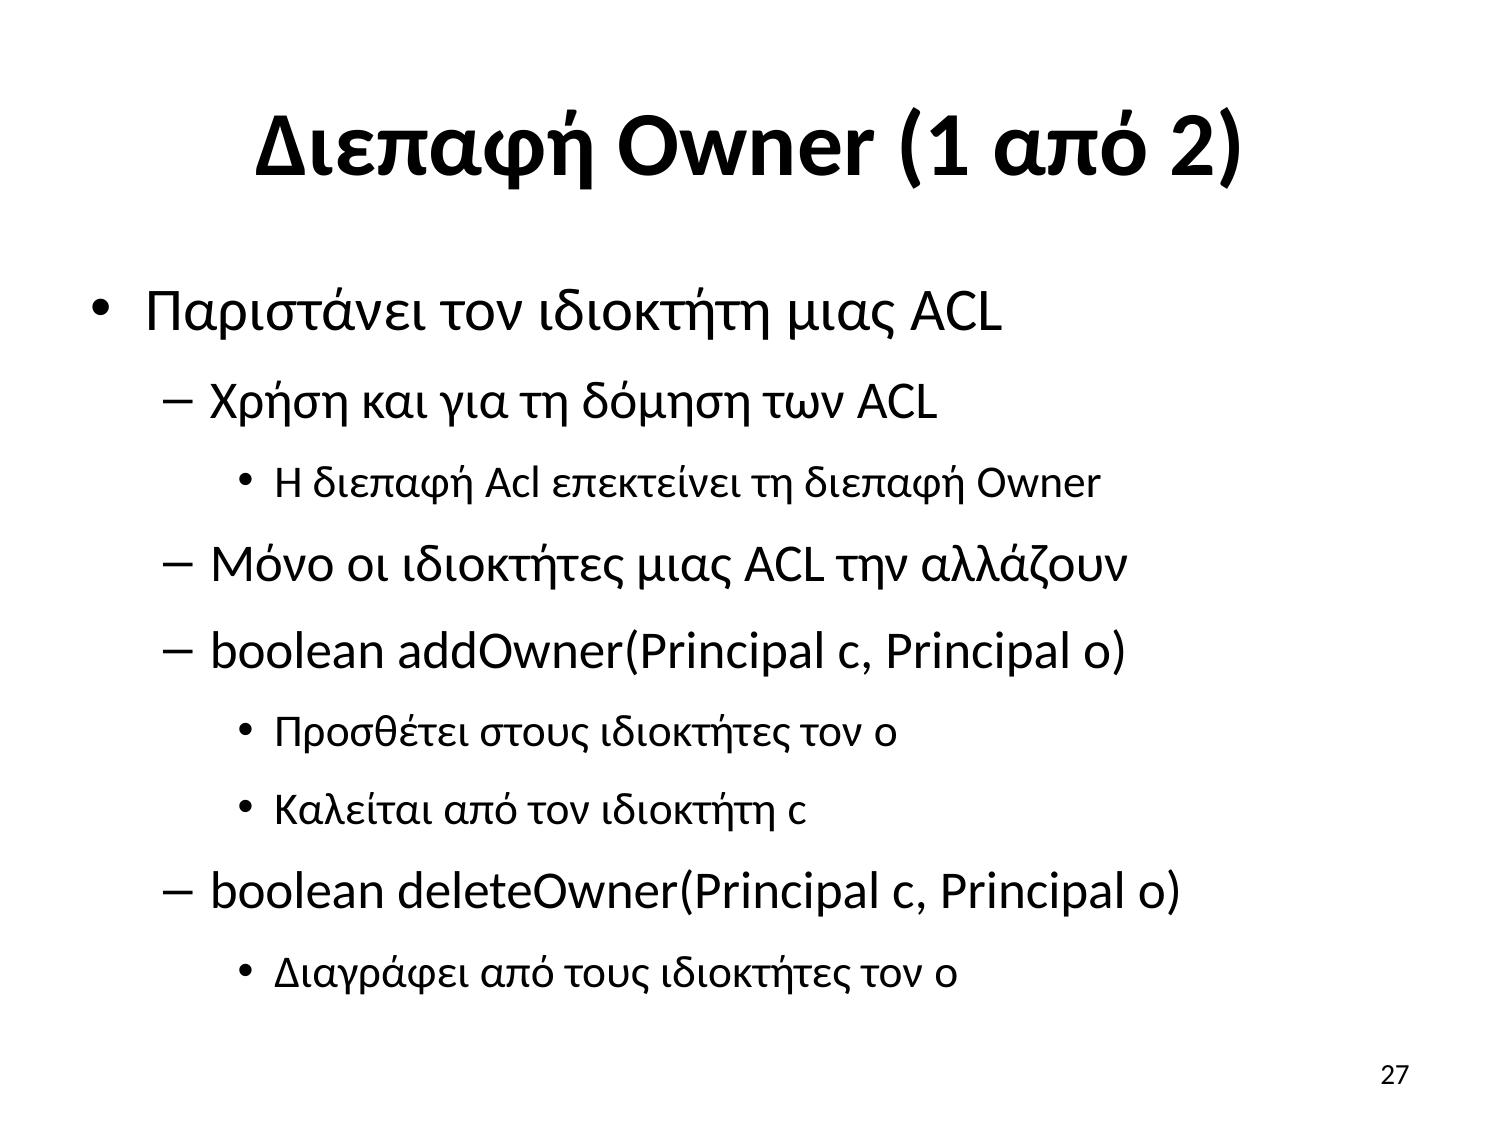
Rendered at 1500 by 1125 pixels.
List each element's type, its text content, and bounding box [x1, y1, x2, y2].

list Παριστάνει τον ιδιοκτήτη μιας ACL Χρήση και για τη δόμηση των ACL Η διεπαφή Acl επεκτείνει τη διεπαφή Owner Μόνο οι ιδιοκτήτες μιας ACL την αλλάζουν boolean addOwner(Principal c, Principal o) Προσθέτει στους ιδιοκτήτες τον o Καλείται από τον ιδιοκτήτη c boolean deleteOwner(Principal c, Principal o) Διαγράφει από τους ιδιοκτήτες τον o [75, 262, 1425, 1005]
slide_number 27 [1074, 1042, 1425, 1103]
title Διεπαφή Owner (1 από 2) [75, 45, 1425, 233]
